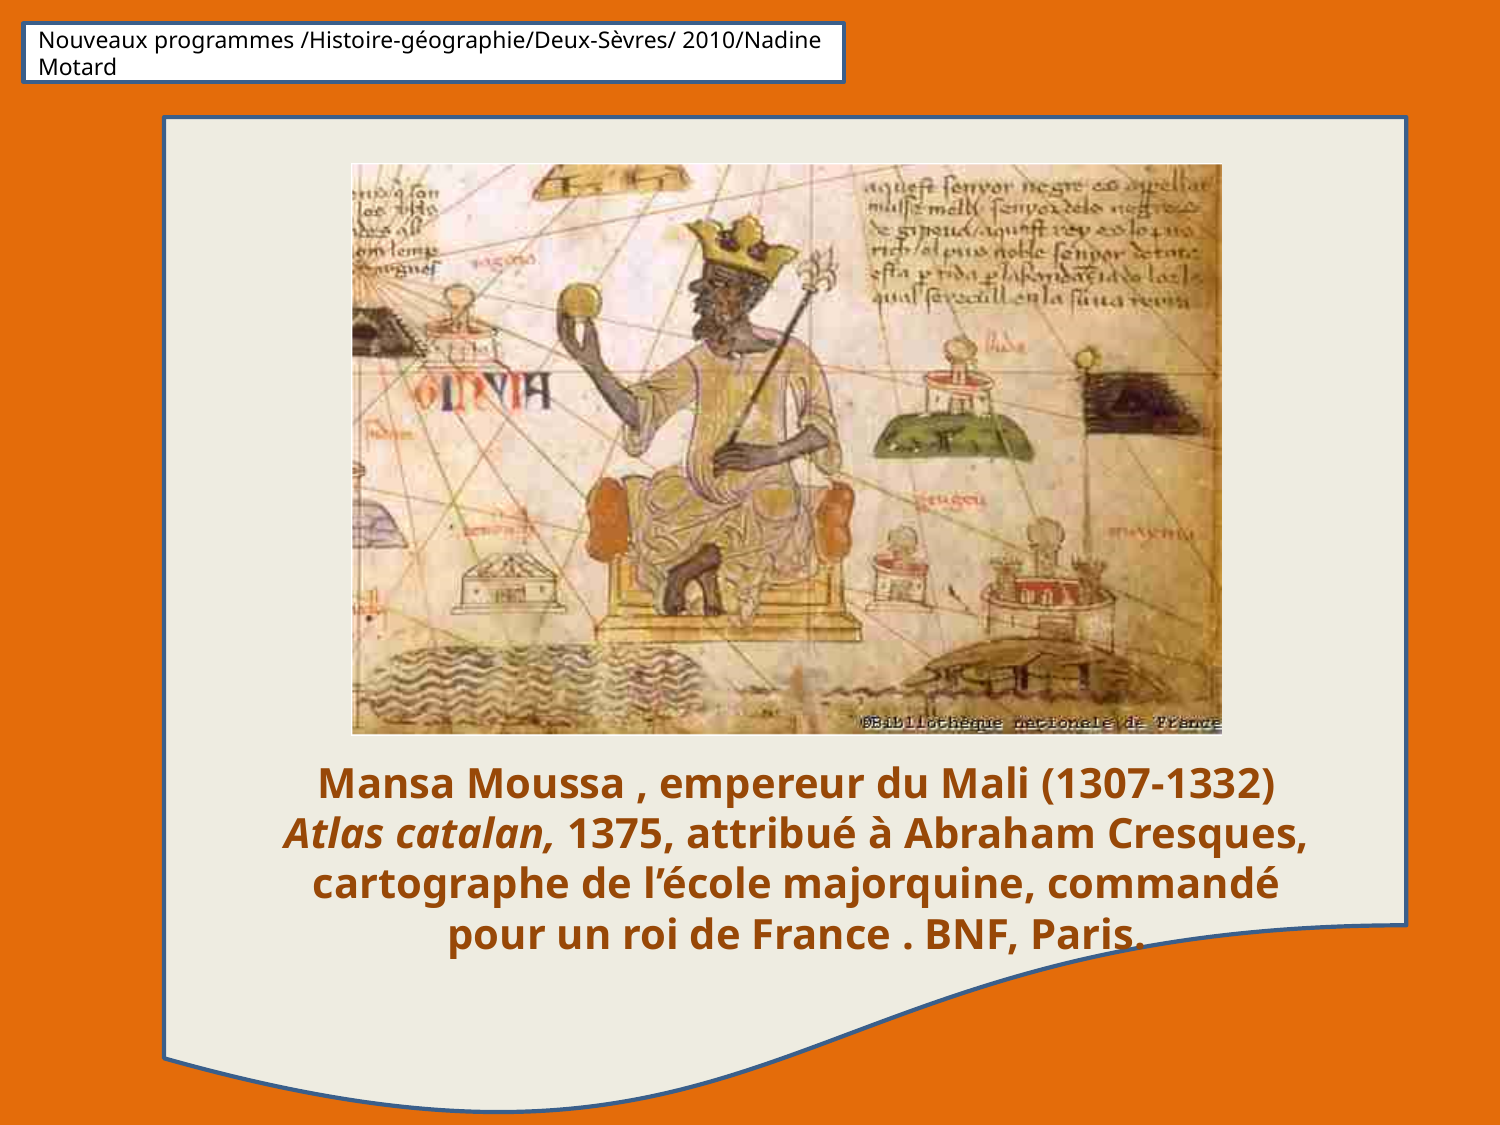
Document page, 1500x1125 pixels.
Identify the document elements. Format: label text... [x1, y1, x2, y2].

text_box Mansa Moussa , empereur du Mali (1307-1332) Atlas catalan, 1375, attribué à Abraham Cresques, cartographe de l’école majorquine, commandé pour un roi de France . BNF, Paris. [269, 749, 1325, 965]
text_box [161, 115, 1409, 1115]
picture [351, 163, 1223, 737]
text_box Nouveaux programmes /Histoire-géographie/Deux-Sèvres/ 2010/Nadine Motard [21, 21, 846, 84]
